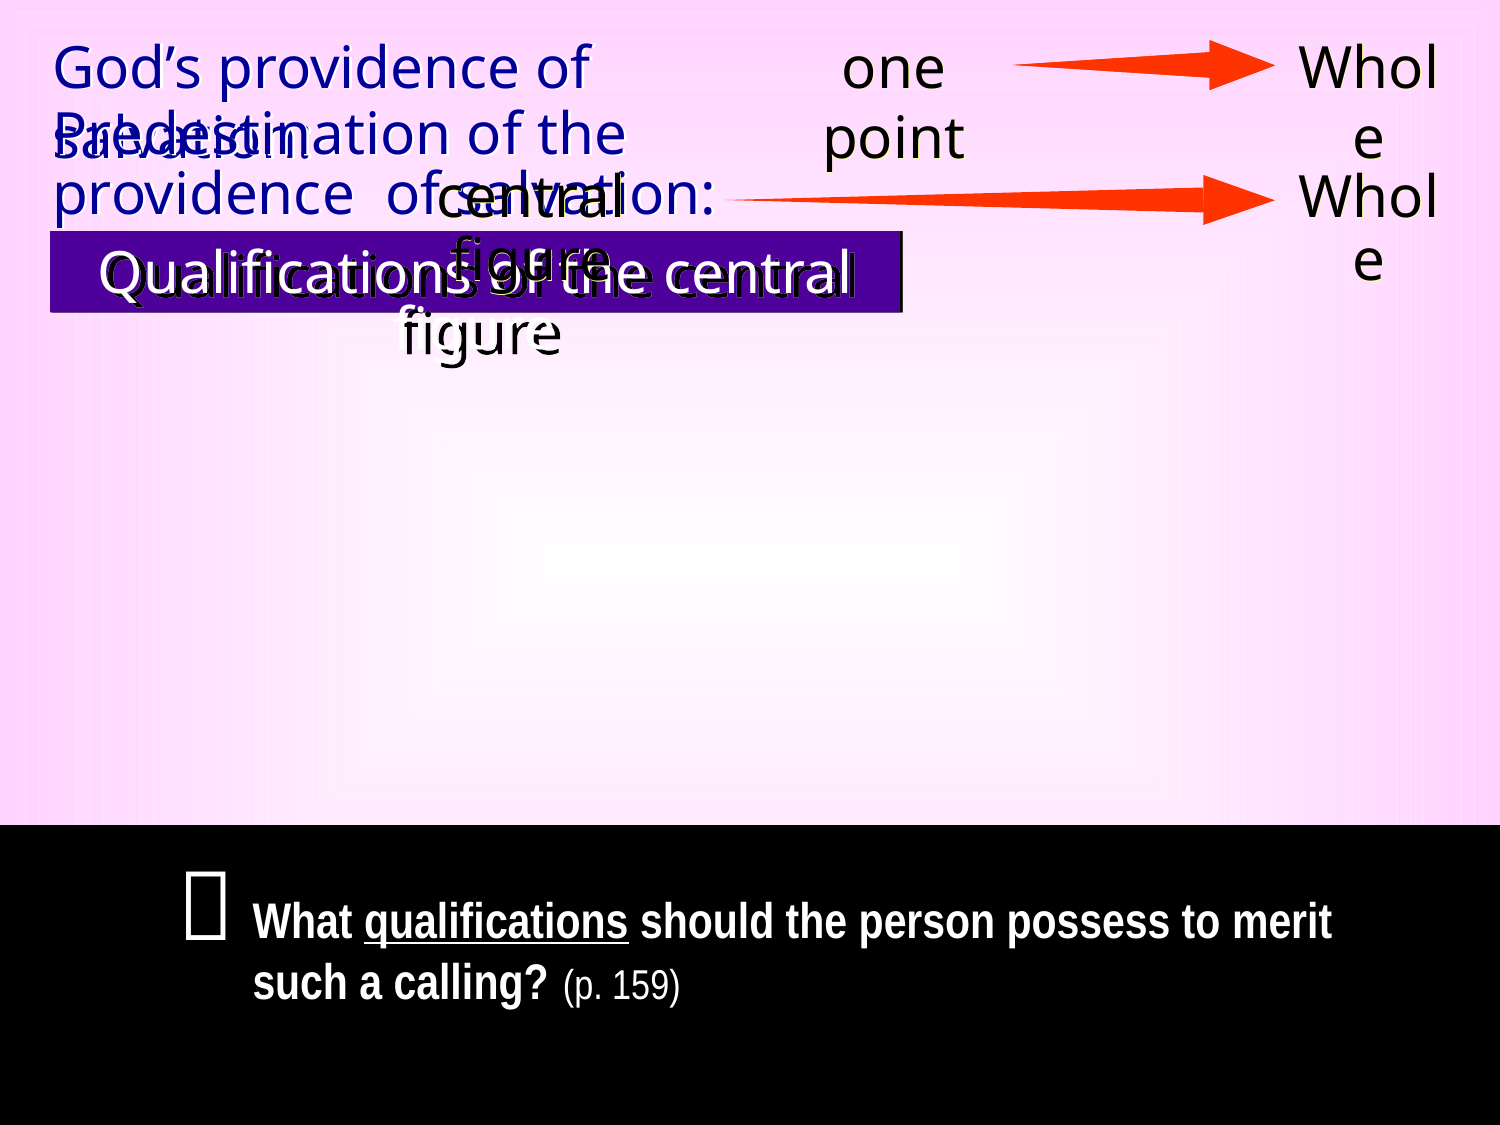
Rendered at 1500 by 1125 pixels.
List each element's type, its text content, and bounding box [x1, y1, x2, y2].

text_box one point [762, 22, 1025, 173]
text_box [162, 887, 1351, 1021]
text_box Whole [1275, 160, 1463, 301]
text_box Predestination of the providence of salvation: [37, 99, 850, 234]
text_box God’s providence of salvation: [37, 22, 762, 99]
text_box [50, 235, 349, 241]
text_box Whole [1275, 22, 1463, 159]
text_box [713, 235, 900, 241]
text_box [1012, 39, 1276, 91]
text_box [724, 174, 1276, 226]
text_box [0, 826, 1500, 1125]
text_box Qualifications of the central figure [50, 241, 900, 369]
text_box central figure [349, 160, 713, 301]
